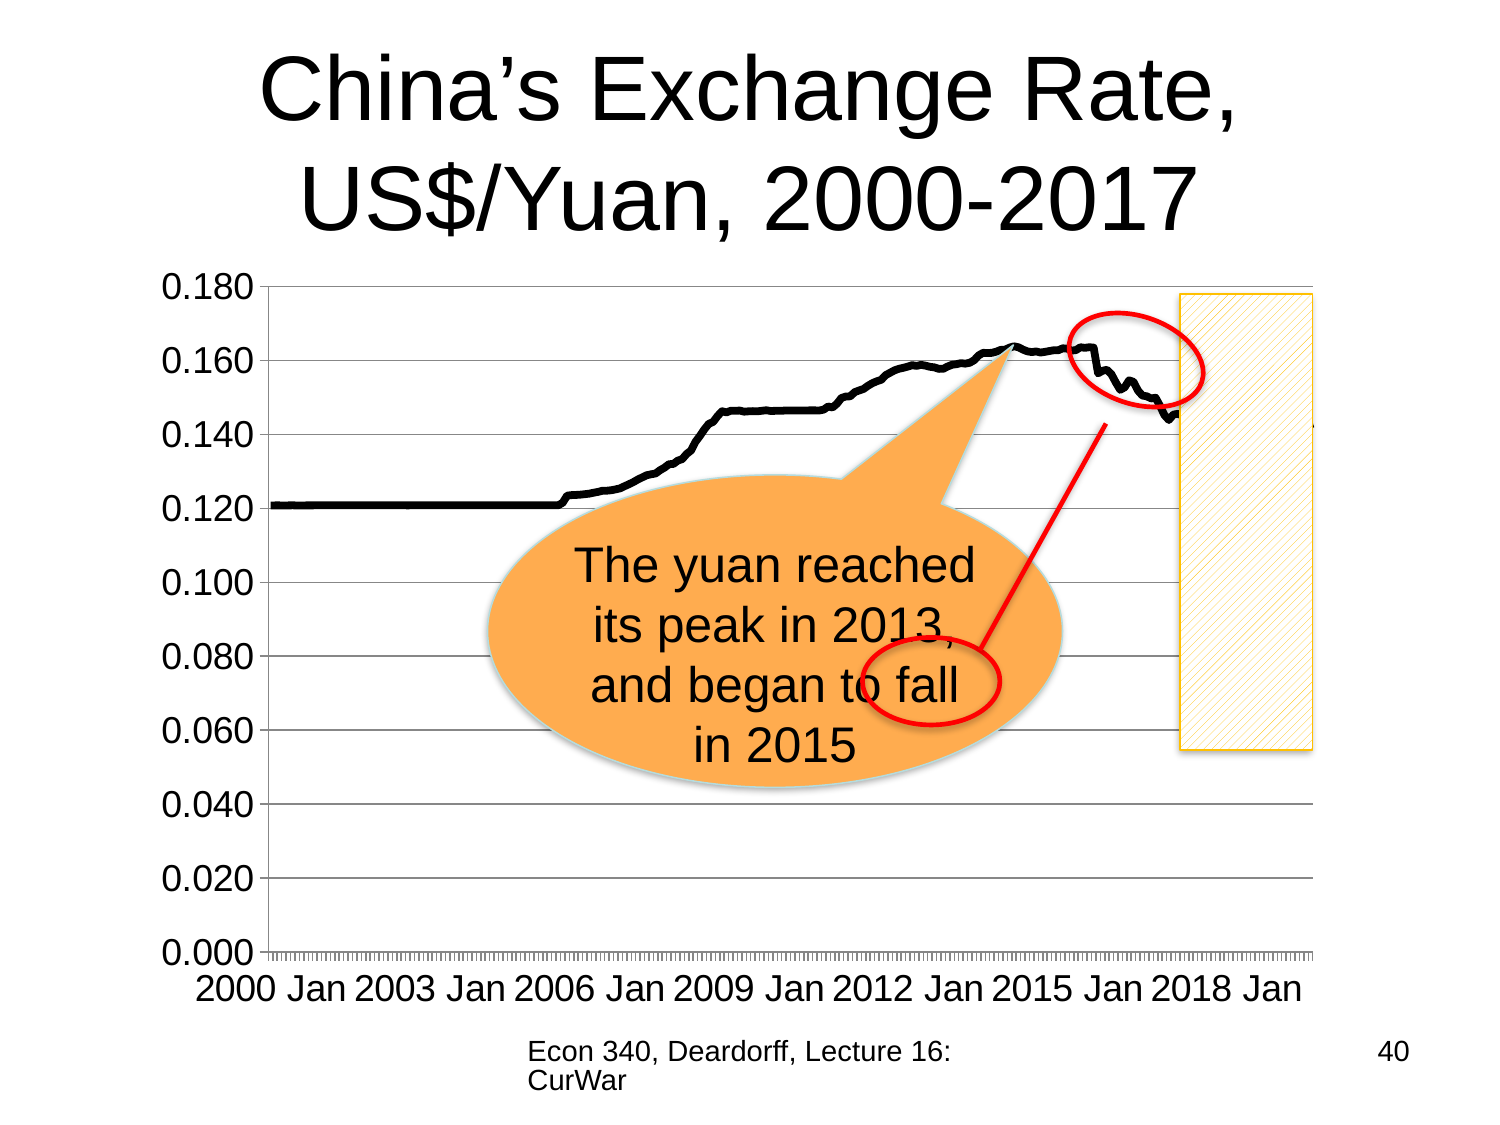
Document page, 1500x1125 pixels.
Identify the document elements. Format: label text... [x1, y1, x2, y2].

chart [137, 249, 1337, 1025]
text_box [979, 401, 1123, 651]
footer Econ 340, Deardorff, Lecture 16: CurWar [512, 1033, 988, 1103]
slide_number 40 [1074, 1024, 1426, 1103]
title China’s Exchange Rate, US$/Yuan, 2000-2017 [74, 44, 1426, 233]
